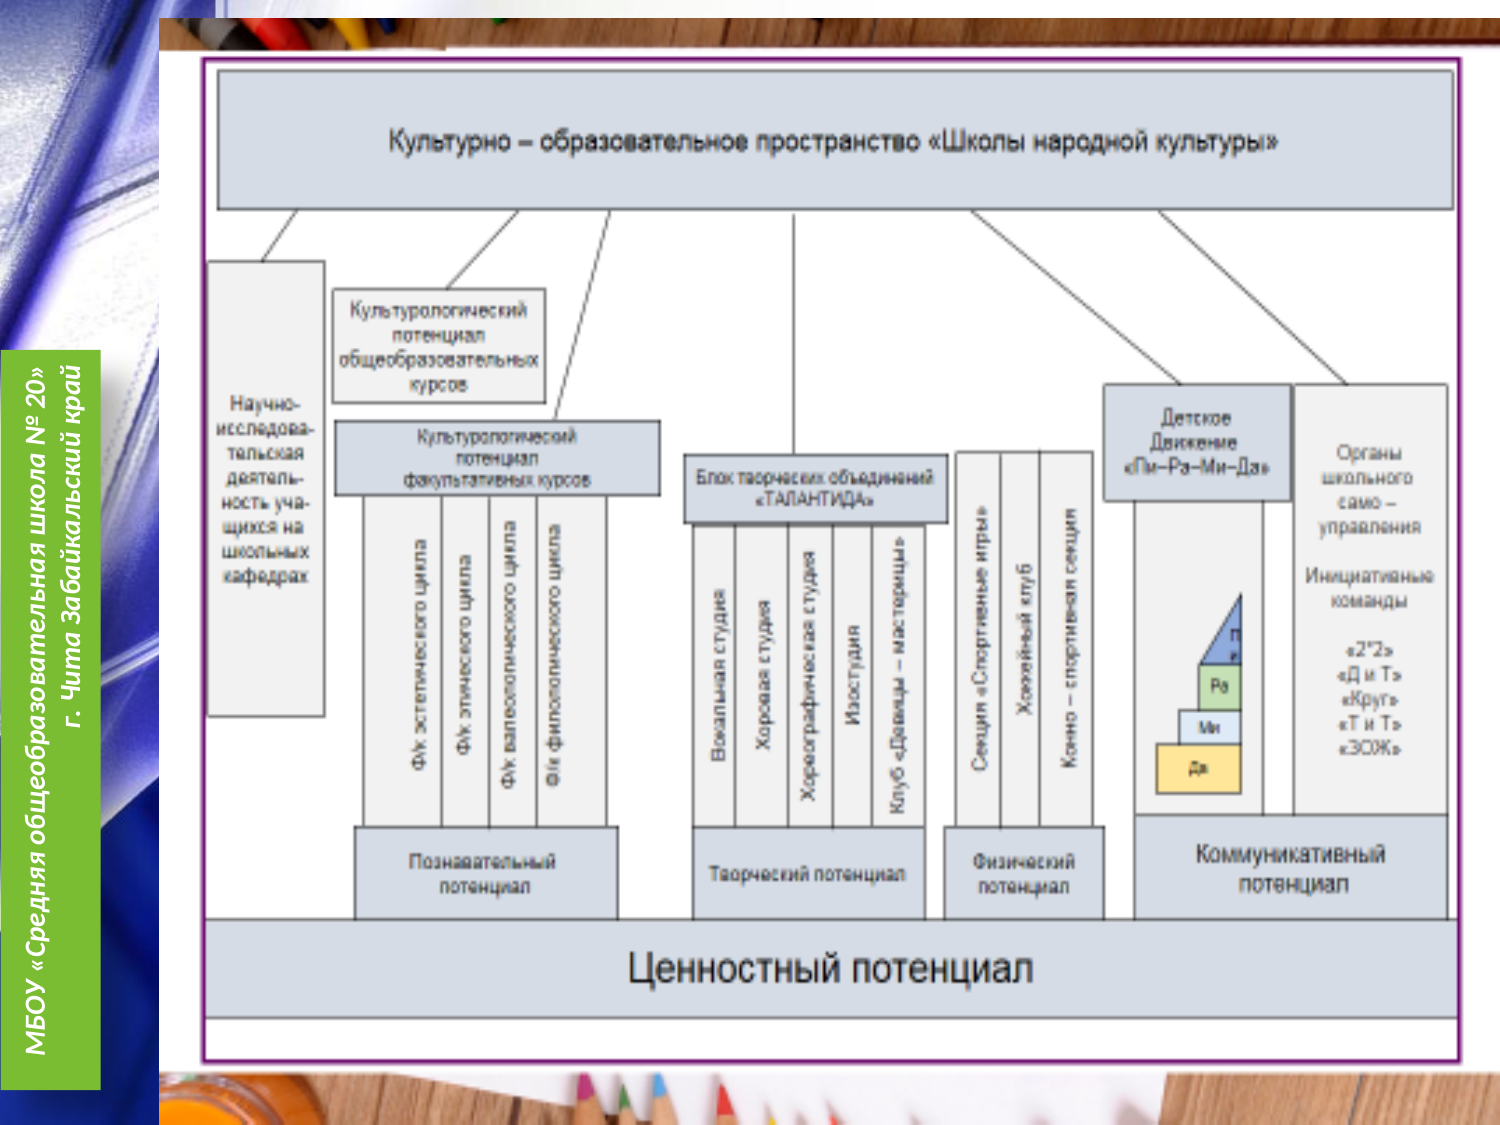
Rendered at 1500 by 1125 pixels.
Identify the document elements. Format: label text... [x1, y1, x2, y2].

text_box МБОУ «Средняя общеобразовательная школа № 20» г. Чита Забайкальский край [0, 349, 101, 1091]
picture [0, 0, 1500, 1125]
